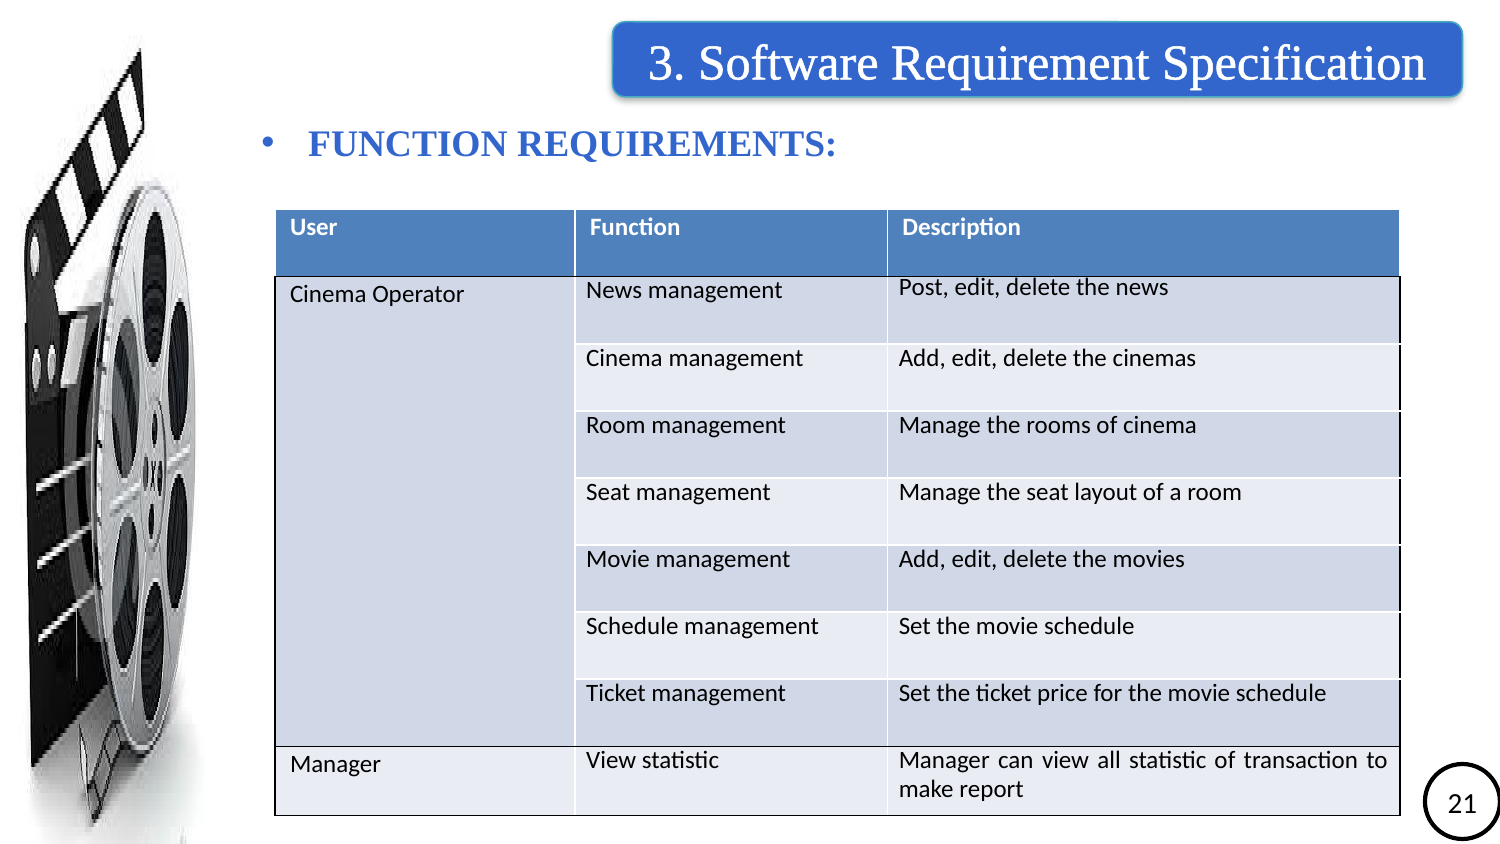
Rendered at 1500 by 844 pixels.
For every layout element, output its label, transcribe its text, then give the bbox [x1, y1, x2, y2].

table_header User [276, 210, 574, 276]
table_cell Manage the seat layout of a room [888, 479, 1399, 544]
table_cell View statistic [576, 747, 887, 815]
table_cell Seat management [576, 479, 887, 544]
table_cell Room management [576, 412, 887, 477]
picture [0, 0, 214, 844]
table_cell Cinema management [576, 345, 887, 410]
table_cell Ticket management [576, 680, 887, 746]
table_cell Set the ticket price for the movie schedule [888, 680, 1399, 746]
table_cell Schedule management [576, 613, 887, 678]
table_header Function [576, 210, 887, 276]
table_cell News management [576, 277, 887, 343]
table_cell Manager [276, 747, 574, 815]
table_cell Movie management [576, 546, 887, 611]
table_cell Add, edit, delete the cinemas [888, 345, 1399, 410]
text_box 3. Software Requirement Specification [611, 20, 1464, 98]
table_cell Set the movie schedule [888, 613, 1399, 678]
text_box 21 [1422, 761, 1500, 842]
table_cell Post, edit, delete the news [888, 277, 1399, 343]
table_cell Manage the rooms of cinema [888, 412, 1399, 477]
text_box Function requirements: [246, 111, 1059, 172]
table_header Description [888, 210, 1399, 276]
table_cell Cinema Operator [276, 277, 574, 746]
table_cell Manager can view all statistic of transaction to make report [888, 747, 1399, 815]
table_cell Add, edit, delete the movies [888, 546, 1399, 611]
